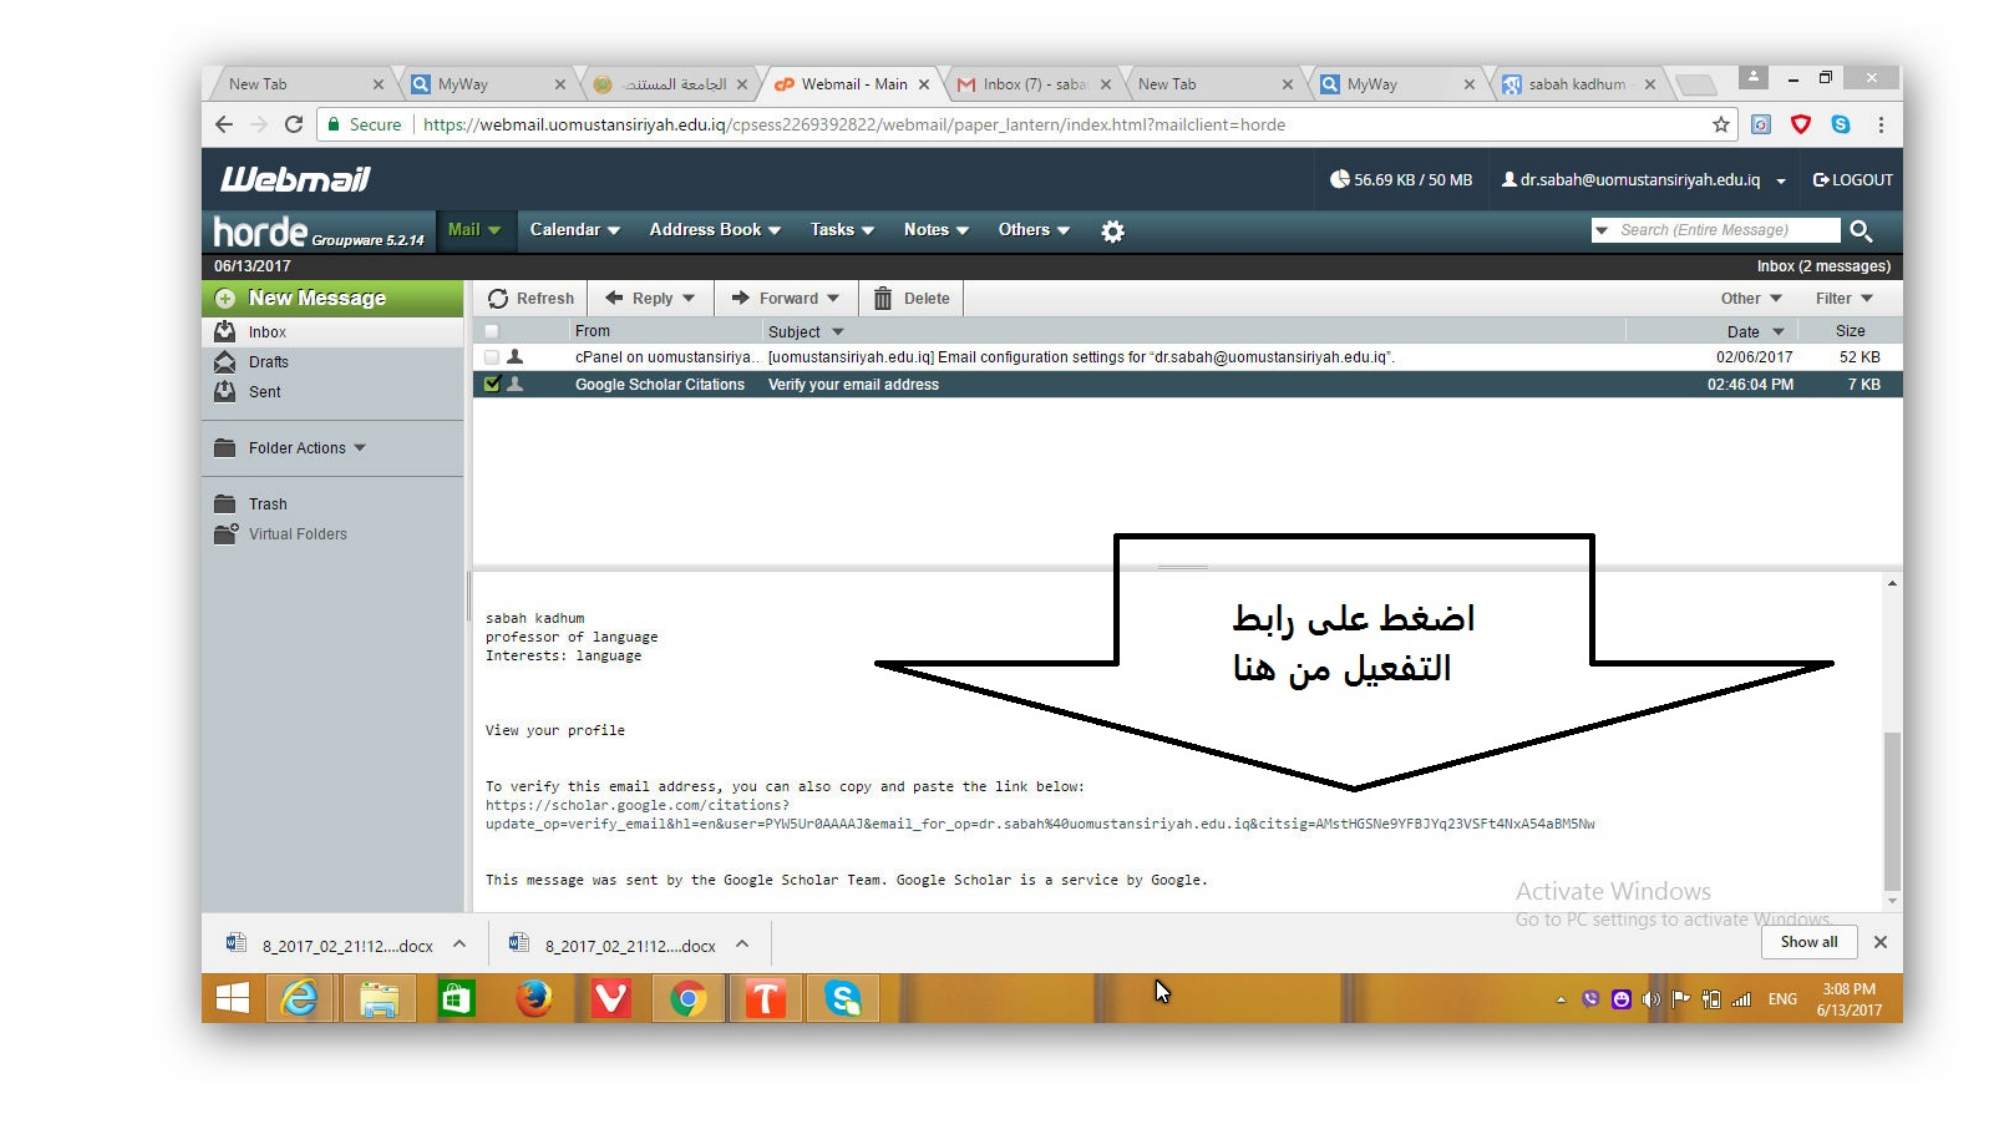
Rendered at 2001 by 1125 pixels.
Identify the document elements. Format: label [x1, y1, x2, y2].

list [137, 1, 1968, 1088]
